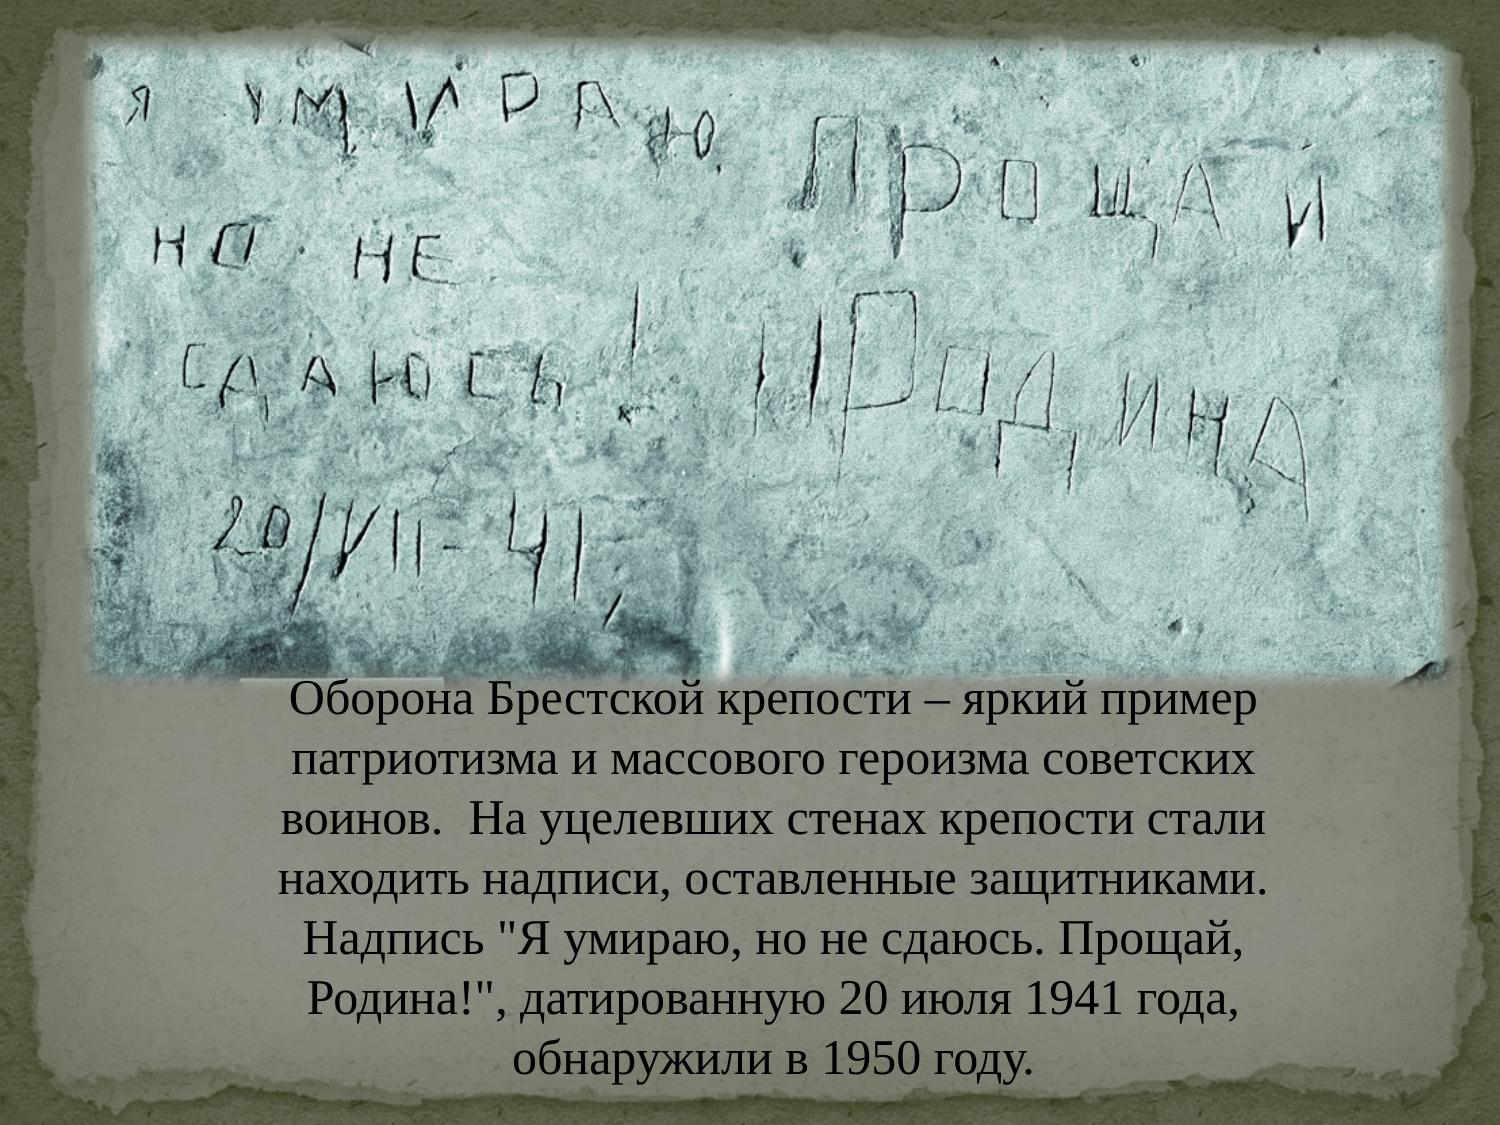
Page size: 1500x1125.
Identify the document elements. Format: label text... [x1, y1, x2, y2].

picture [77, 31, 1460, 693]
text_box Оборона Брестской крепости – яркий пример патриотизма и массового героизма советских воинов. На уцелевших стенах крепости стали находить надписи, оставленные защитниками. Надпись "Я умираю, но не сдаюсь. Прощай, Родина!", датированную 20 июля 1941 года, обнаружили в 1950 году. [194, 703, 1353, 1092]
